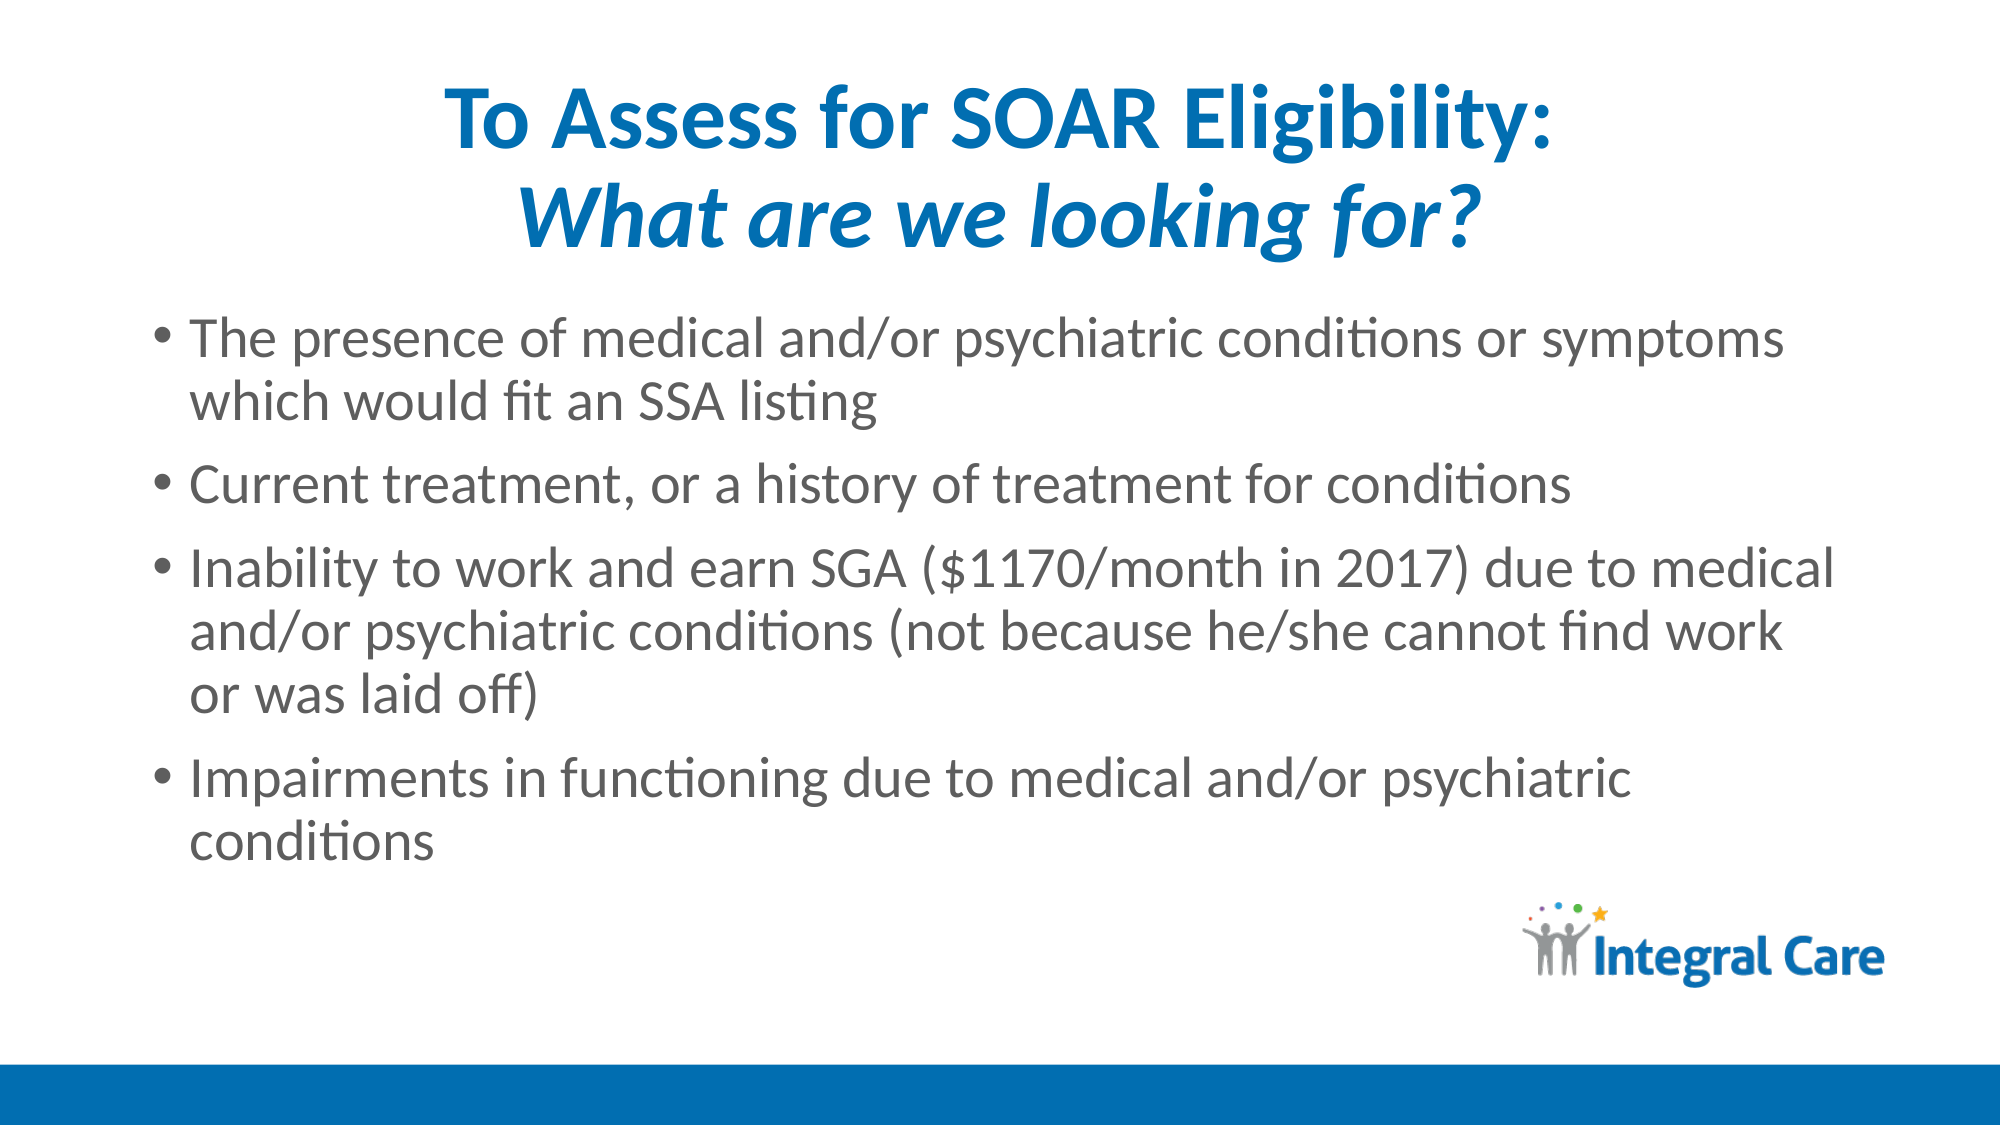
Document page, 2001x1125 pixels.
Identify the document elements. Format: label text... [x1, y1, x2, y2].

title To Assess for SOAR Eligibility: What are we looking for? [137, 59, 1863, 278]
picture [1863, 902, 1885, 988]
list The presence of medical and/or psychiatric conditions or symptoms which would fit an SSA listing Current treatment, or a history of treatment for conditions Inability to work and earn SGA ($1170/month in 2017) due to medical and/or psychiatric conditions (not because he/she cannot find work or was laid off) Impairments in functioning due to medical and/or psychiatric conditions [137, 299, 1863, 1014]
